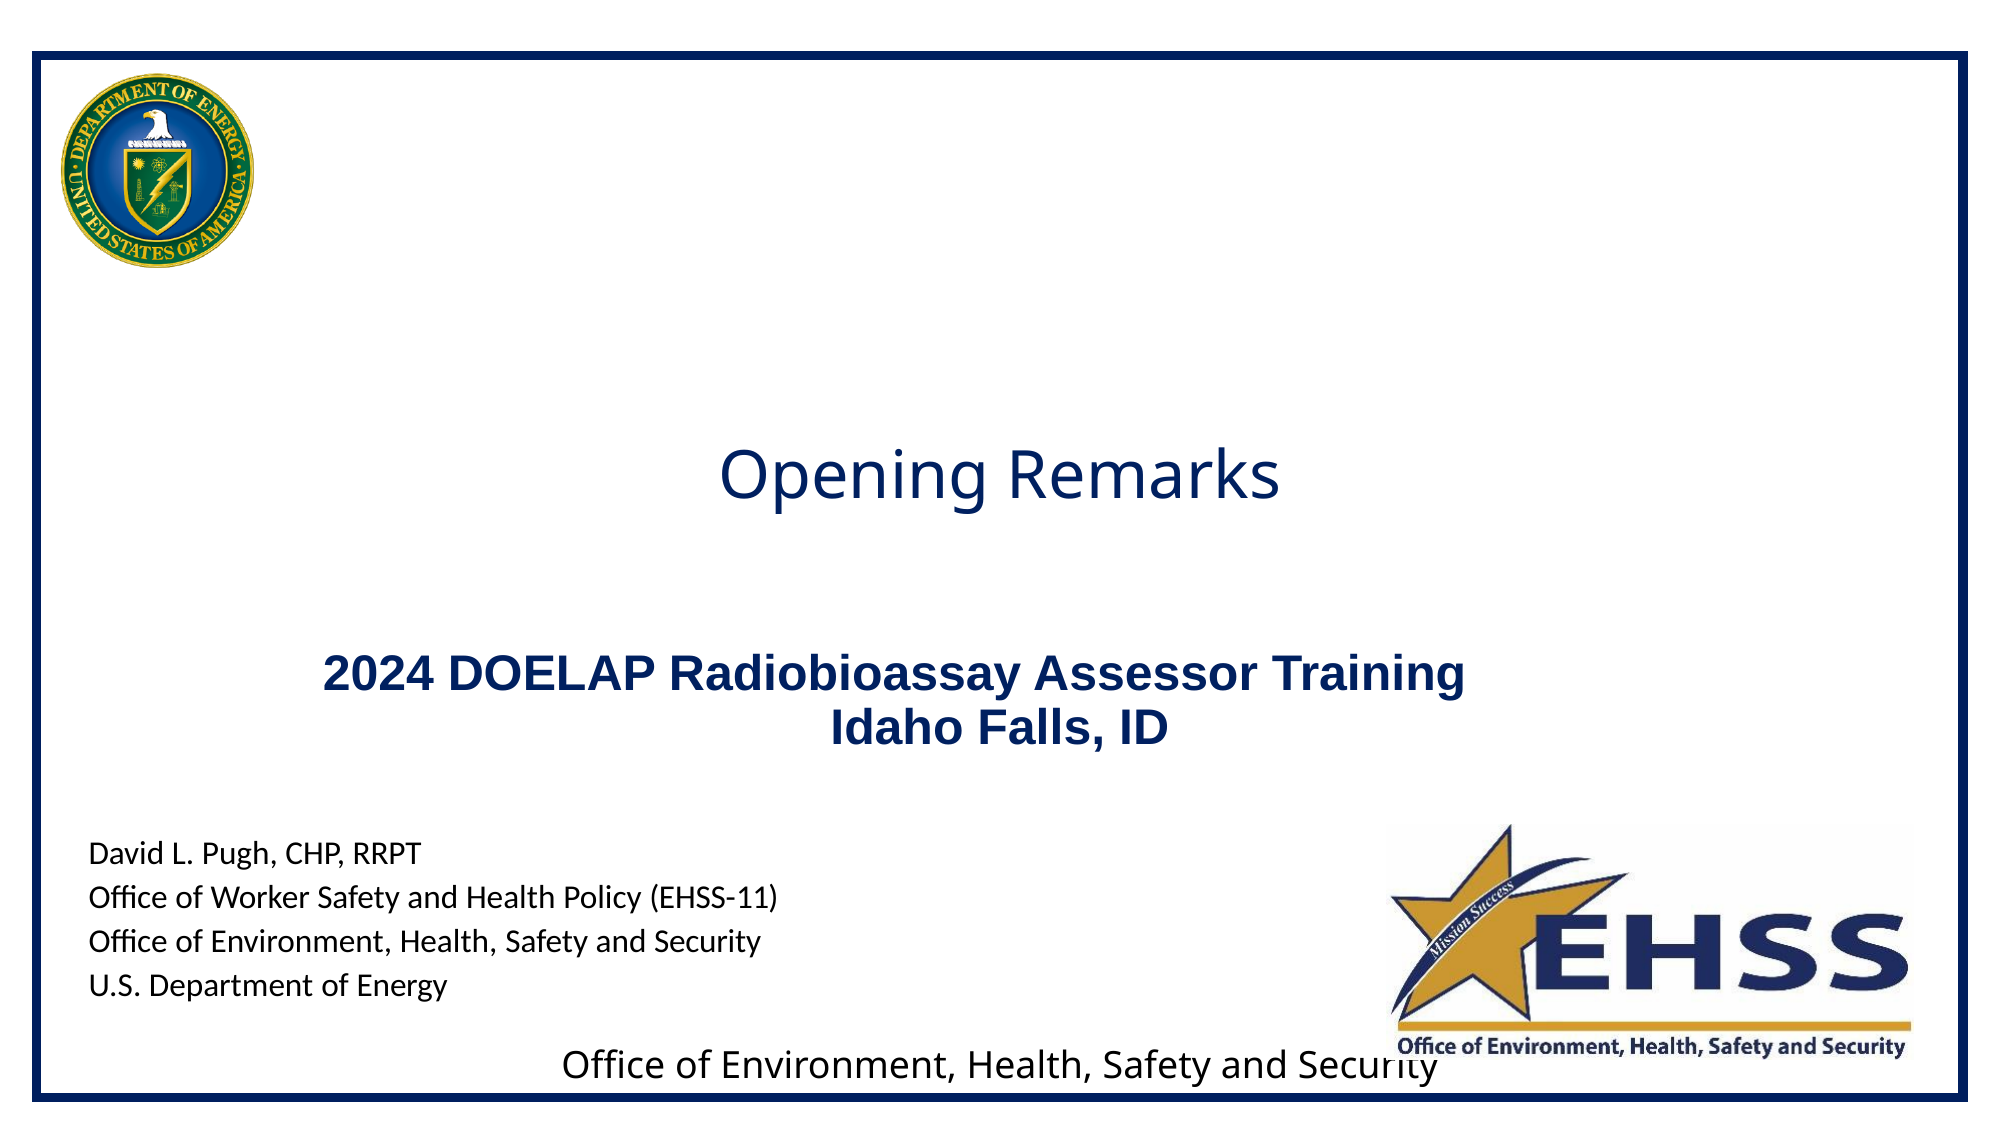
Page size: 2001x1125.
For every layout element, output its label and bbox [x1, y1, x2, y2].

text_box [36, 55, 1964, 1098]
